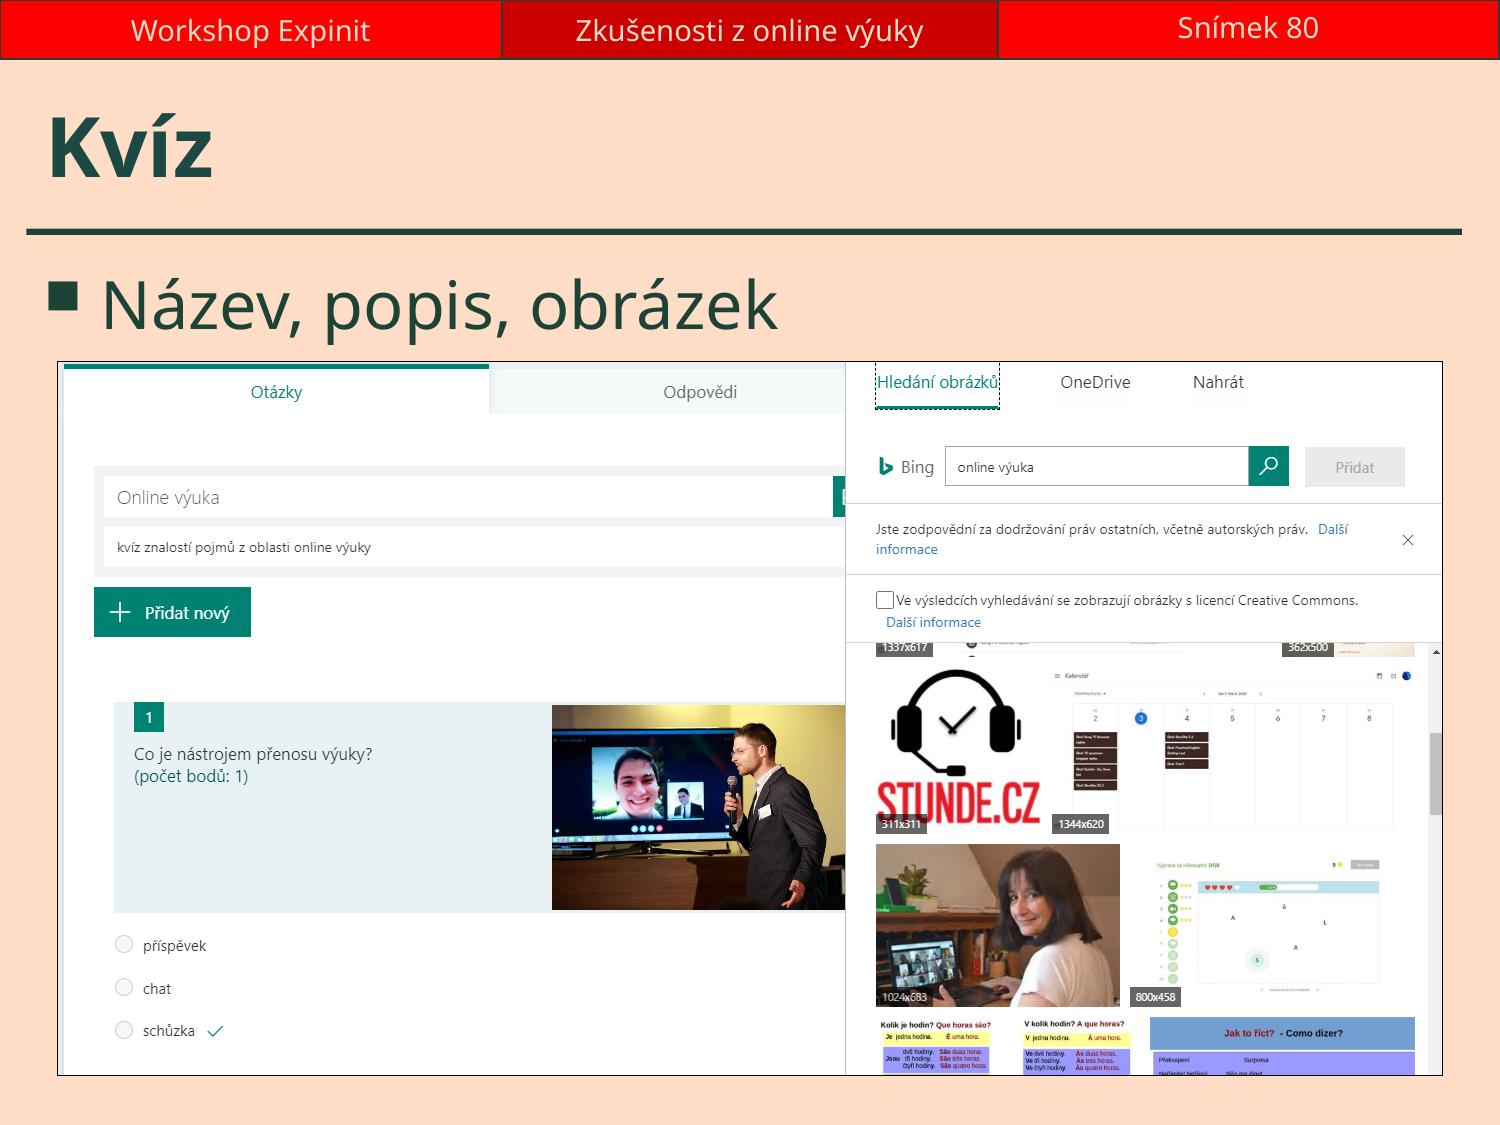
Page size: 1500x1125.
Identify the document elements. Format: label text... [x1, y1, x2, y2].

footer Zkušenosti z online výuky [503, 0, 997, 60]
slide_number Snímek 80 [997, 0, 1500, 60]
list Název, popis, obrázek [29, 255, 1459, 1106]
slide_number Workshop Expinit [0, 0, 503, 60]
title Kvíz [30, 66, 1459, 222]
picture [57, 361, 1443, 1076]
